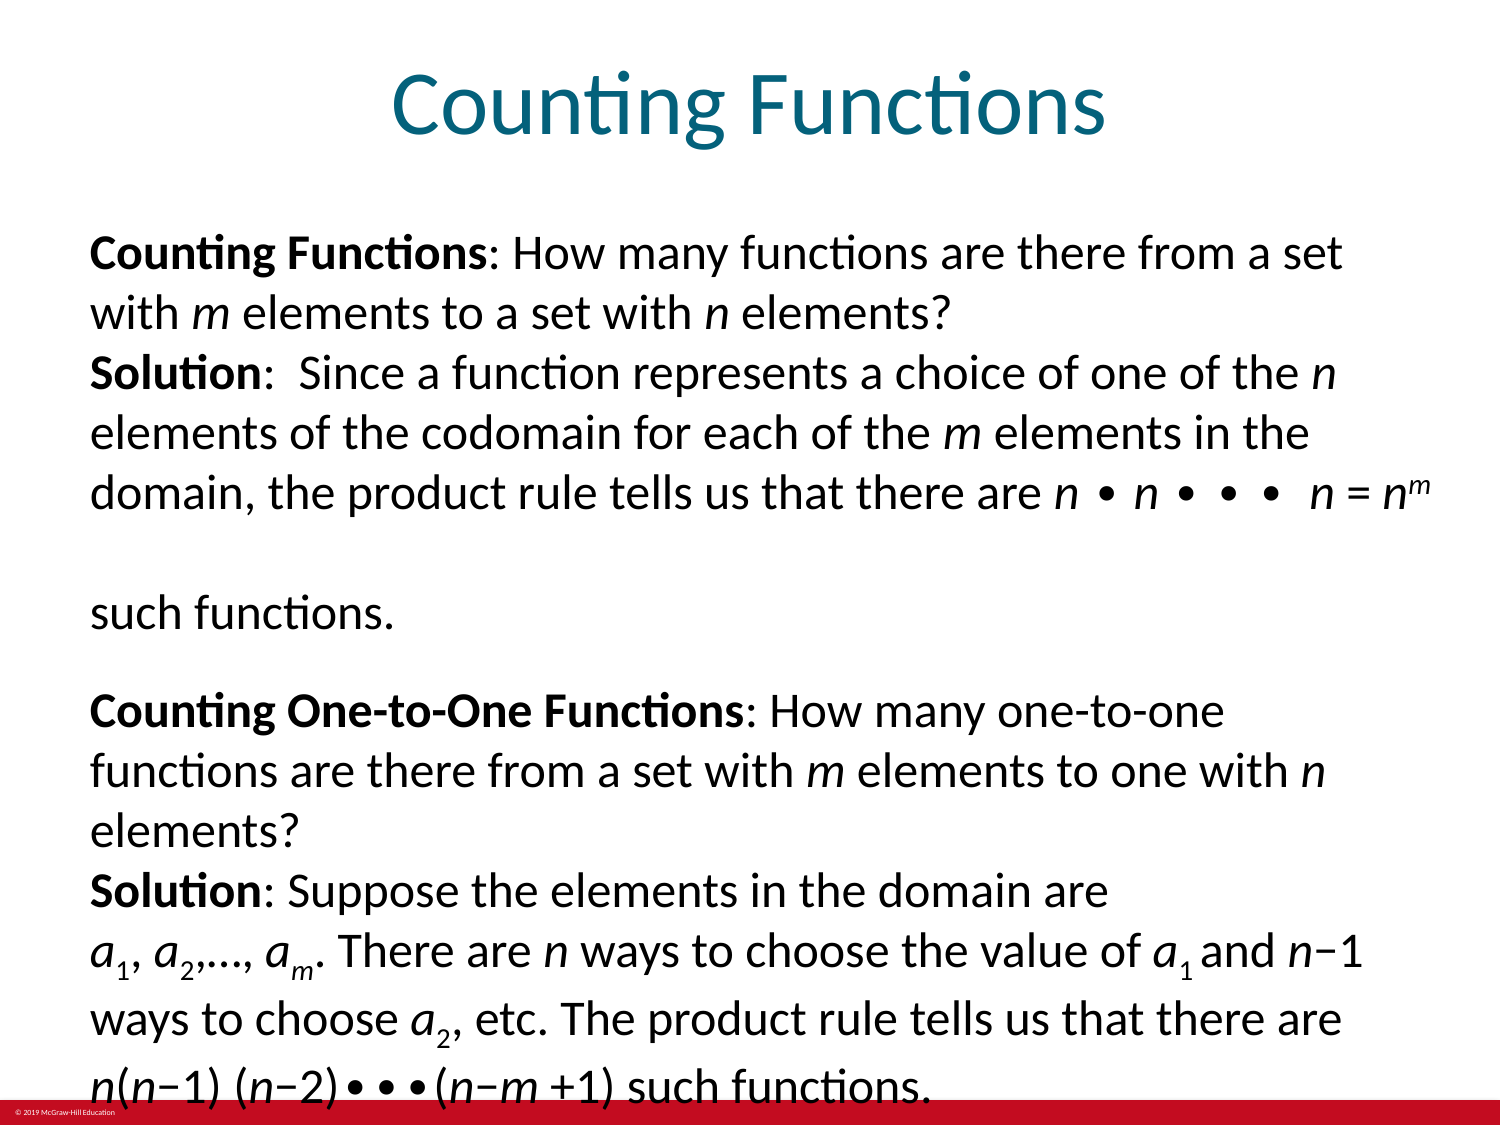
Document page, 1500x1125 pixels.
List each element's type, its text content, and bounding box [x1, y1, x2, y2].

list Counting Functions: How many functions are there from a set with m elements to a set with n elements? Solution: Since a function represents a choice of one of the n elements of the codomain for each of the m elements in the domain, the product rule tells us that there are n ∙ n ∙ ∙ ∙ n = nm such functions. Counting One-to-One Functions: How many one-to-one functions are there from a set with m elements to one with n elements? Solution: Suppose the elements in the domain are a1, a2,…, am. There are n ways to choose the value of a1 and n−1 ways to choose a2, etc. The product rule tells us that there are n(n−1) (n−2)∙∙∙(n−m +1) such functions. [75, 212, 1450, 1075]
title Counting Functions [0, 0, 1500, 195]
